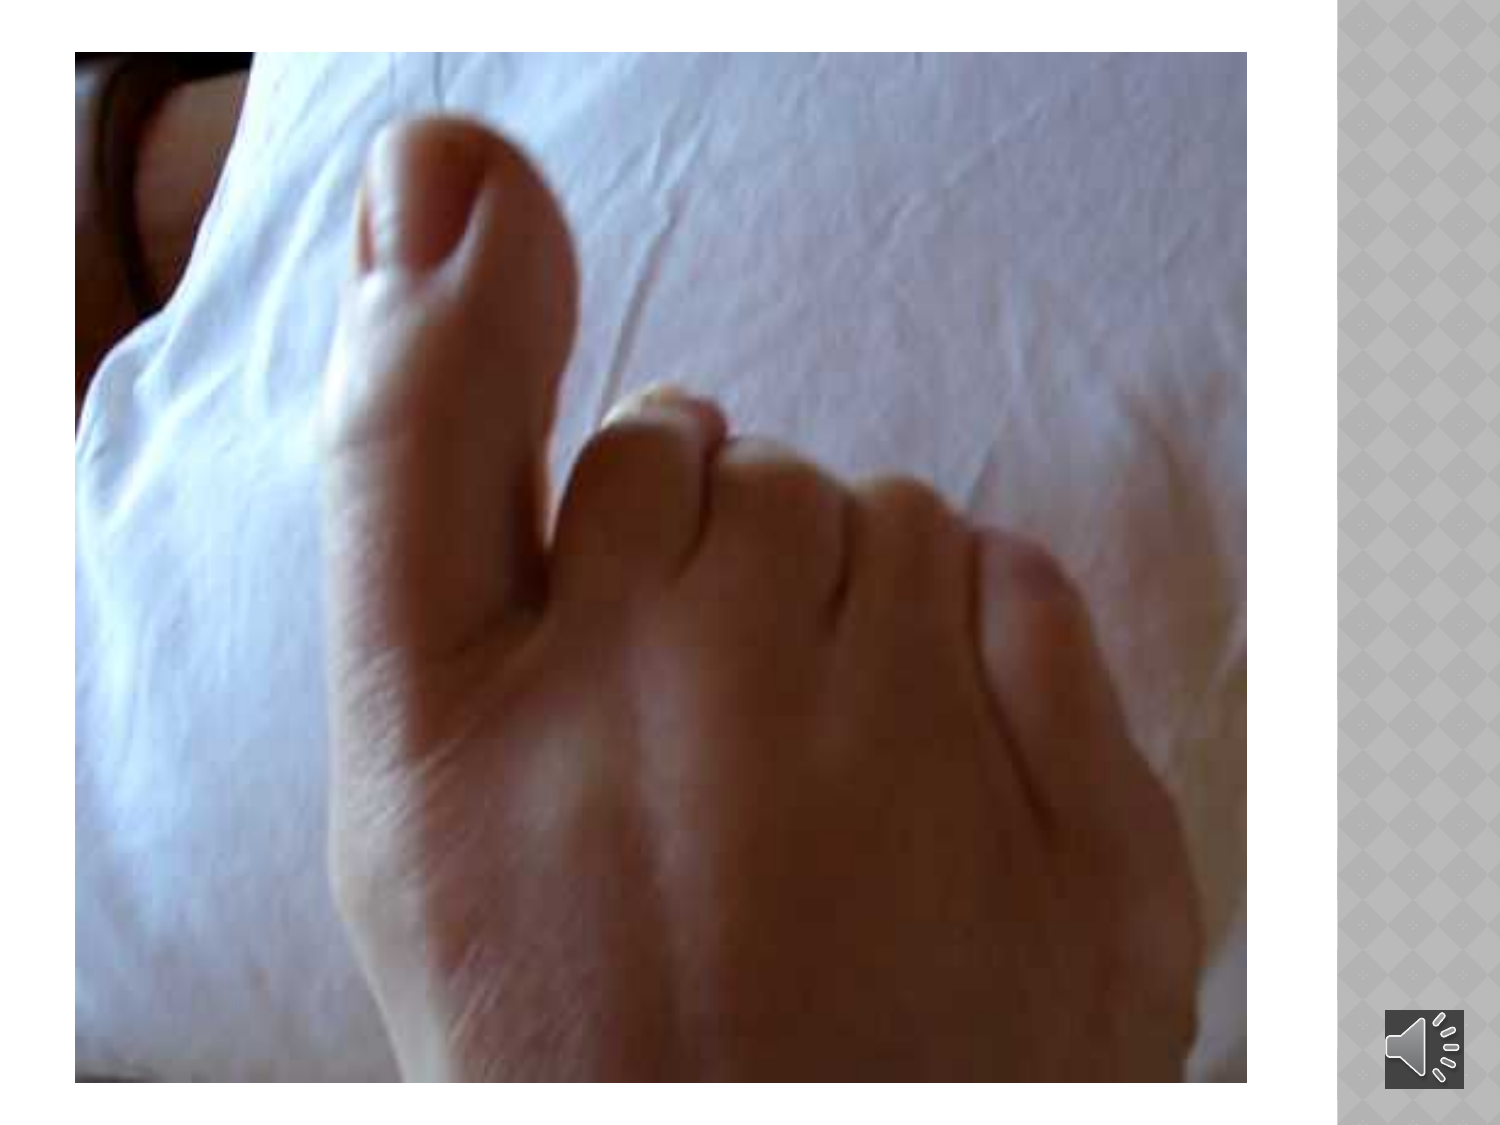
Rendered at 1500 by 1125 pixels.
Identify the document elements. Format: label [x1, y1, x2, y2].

picture [1384, 1009, 1465, 1090]
list [74, 52, 1247, 1083]
